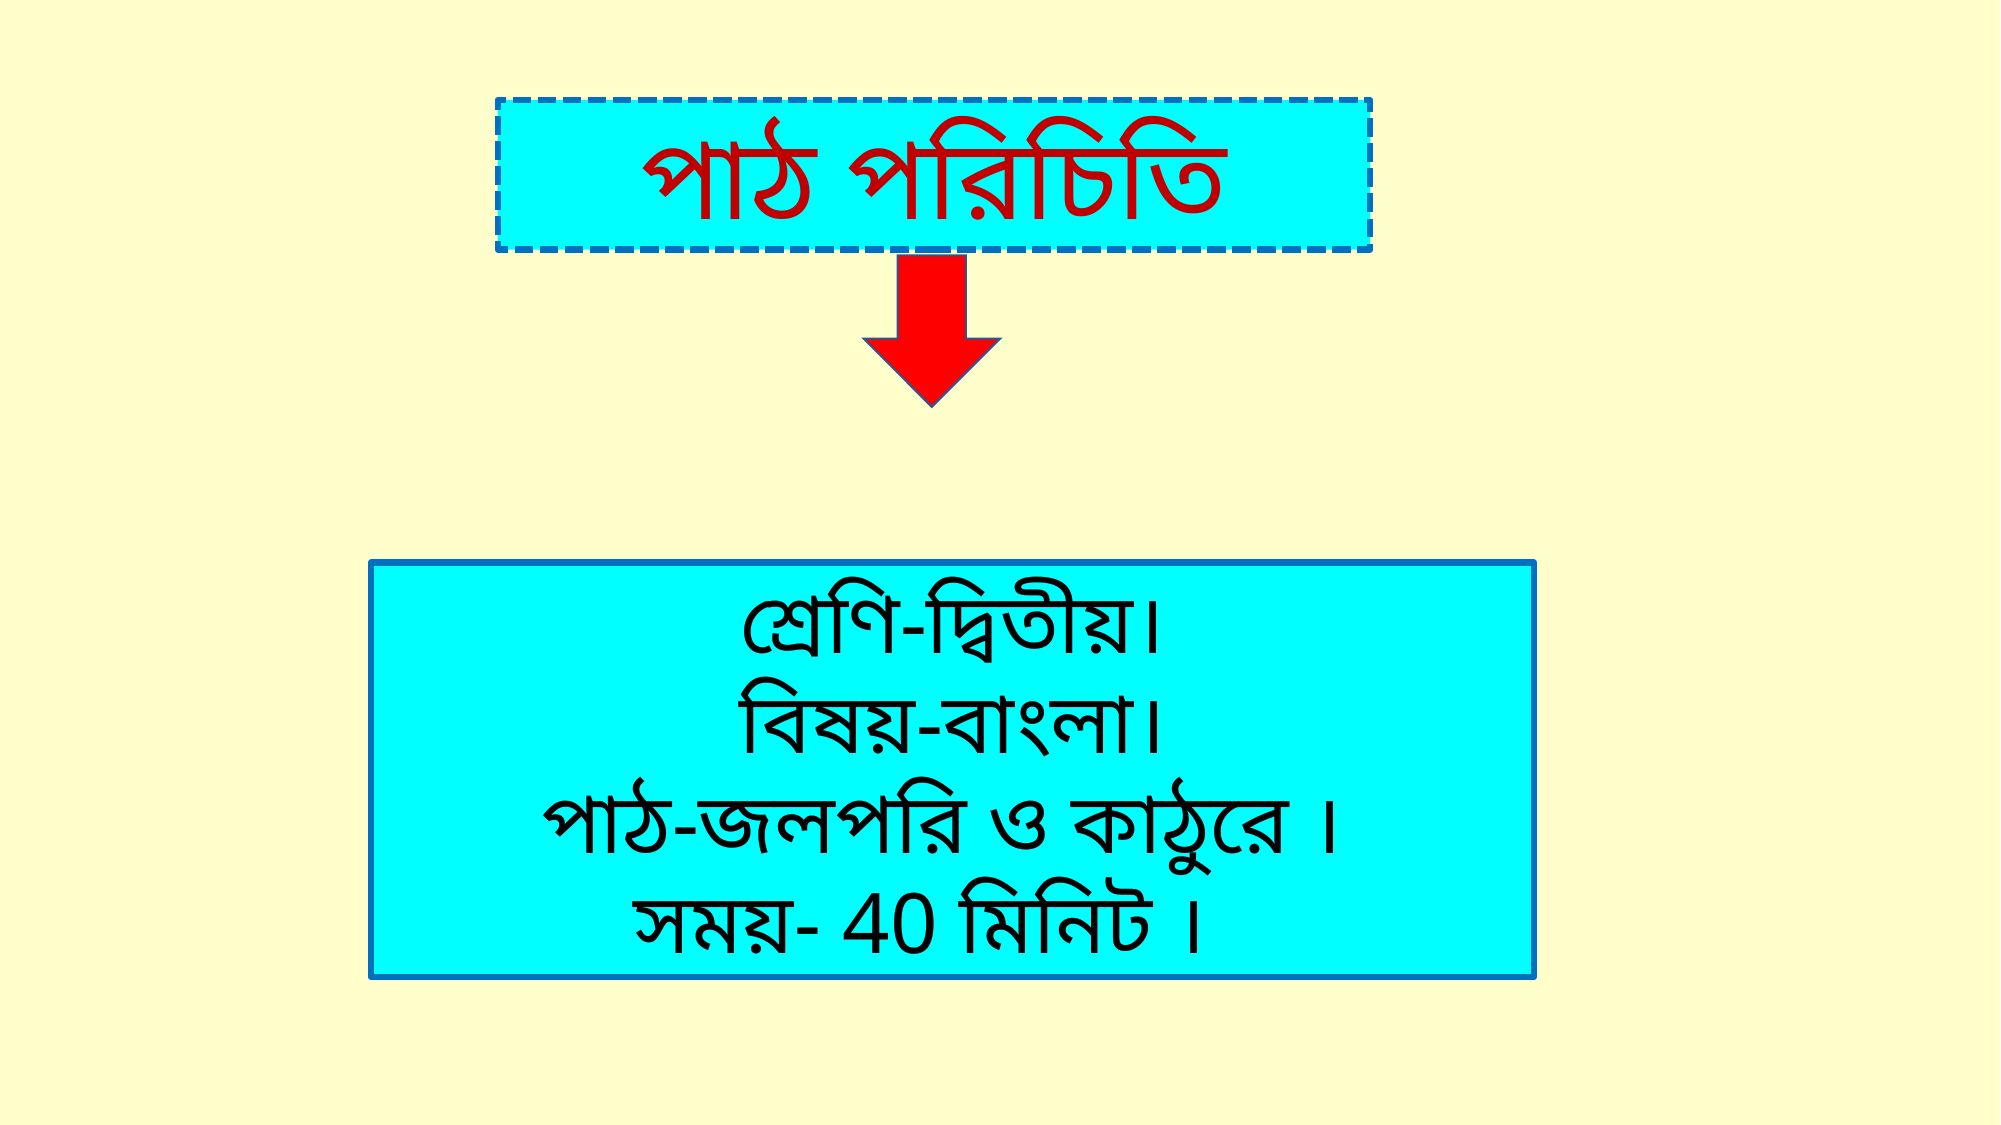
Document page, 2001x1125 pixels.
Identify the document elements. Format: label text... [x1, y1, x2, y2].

text_box শ্রেণি-দ্বিতীয়। বিষয়-বাংলা। পাঠ-জলপরি ও কাঠুরে । সময়- 40 মিনিট । [371, 562, 1534, 978]
text_box [861, 254, 1003, 409]
text_box পাঠ পরিচিতি [497, 99, 1371, 250]
